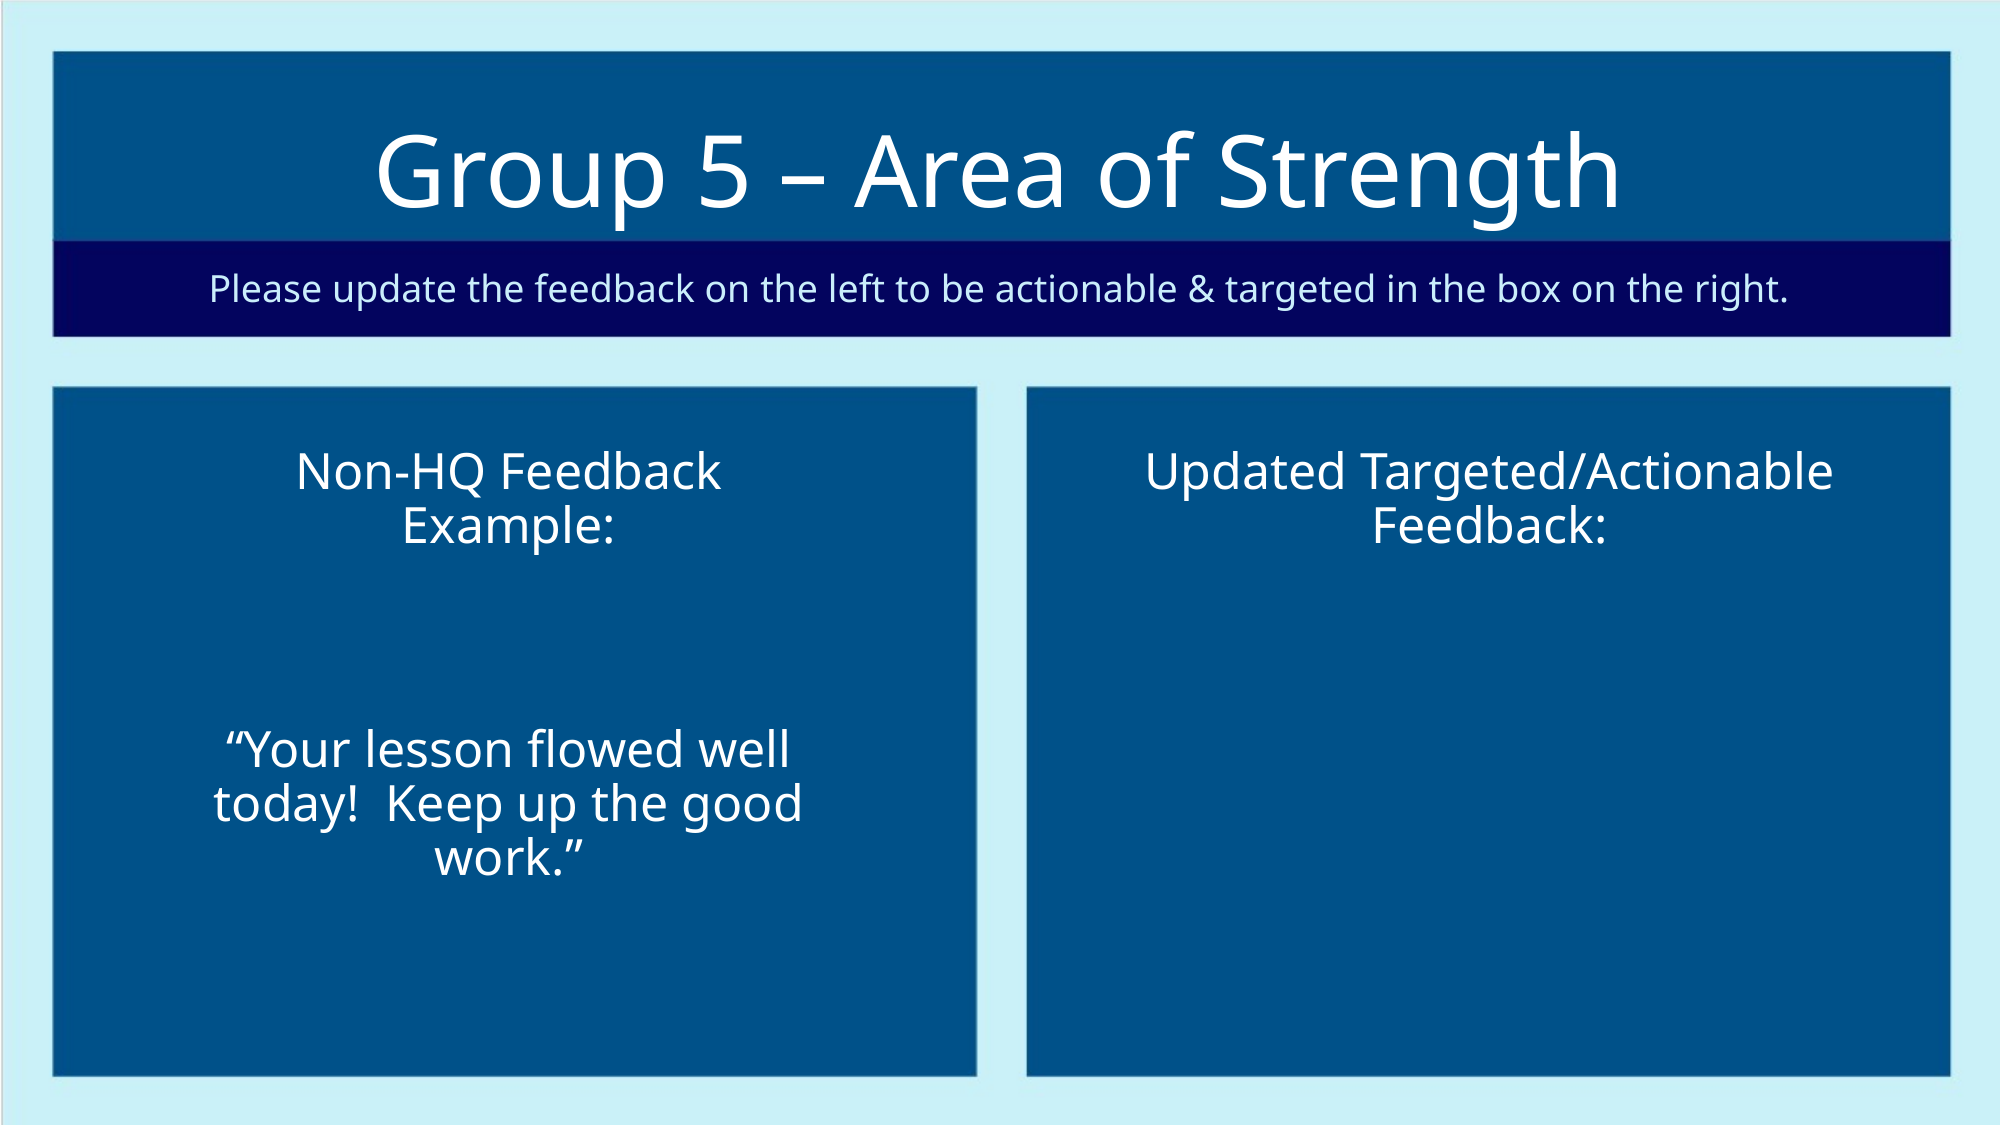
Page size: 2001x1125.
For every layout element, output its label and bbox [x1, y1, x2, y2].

list [0, 0, 2000, 1125]
